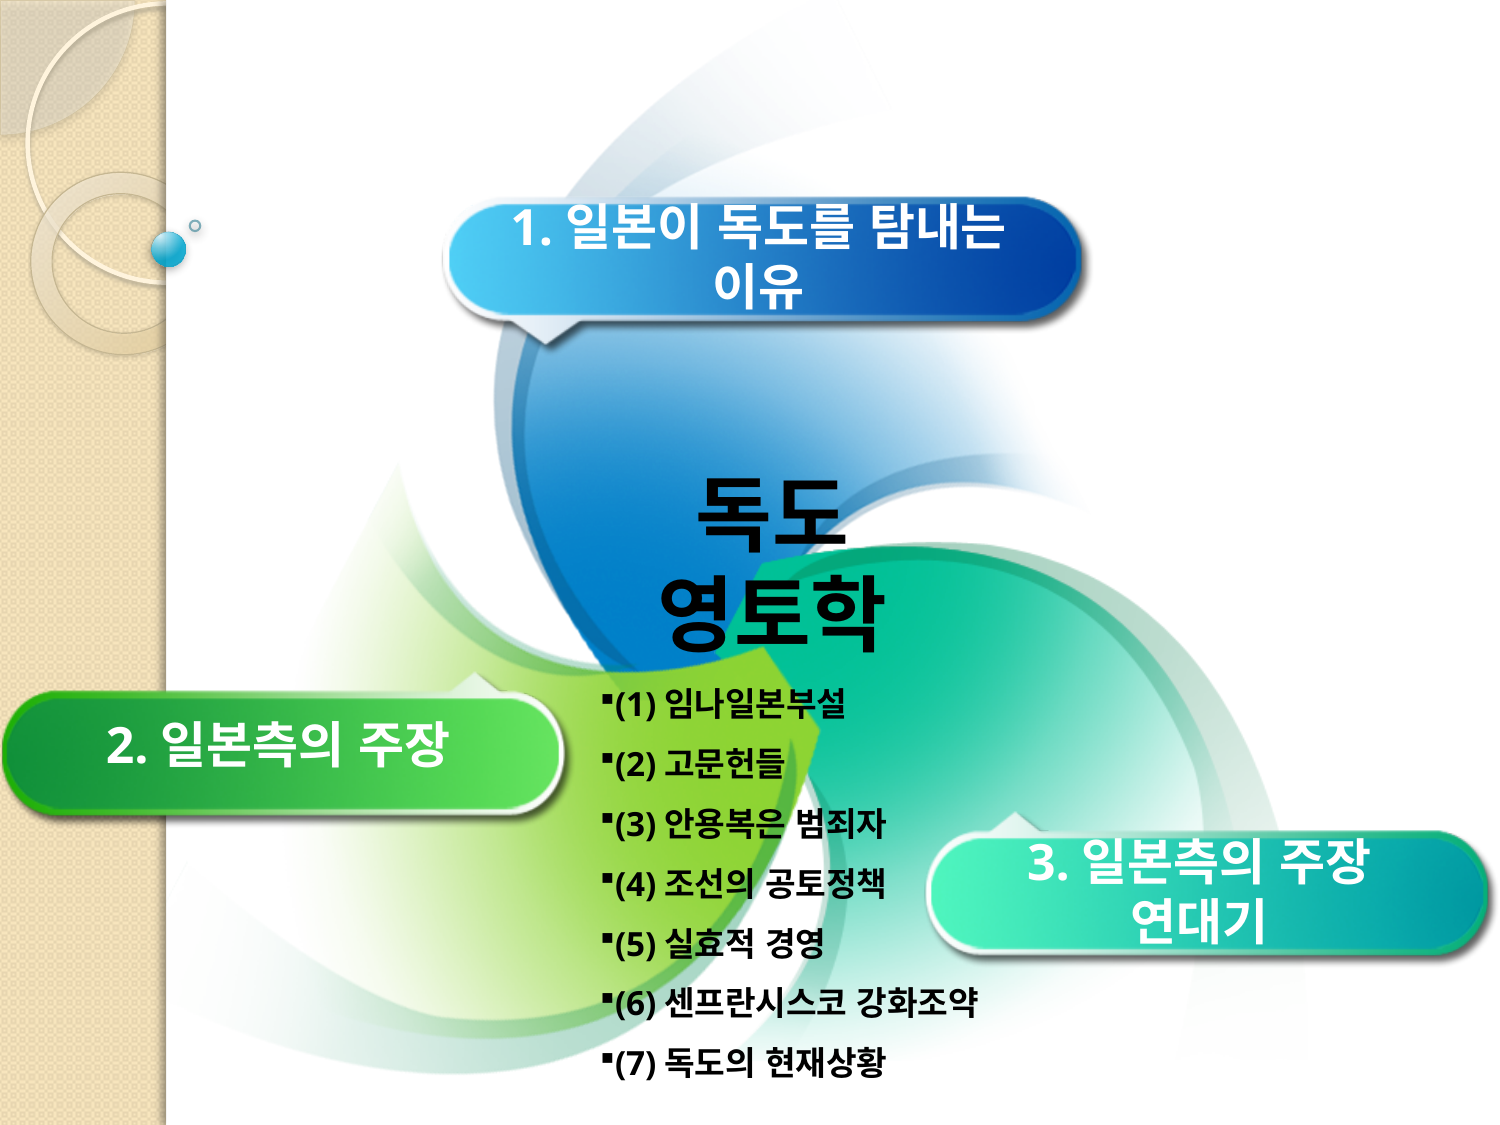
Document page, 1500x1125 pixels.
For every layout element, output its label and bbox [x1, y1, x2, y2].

text_box [396, 172, 1141, 380]
picture [0, 0, 1500, 1125]
